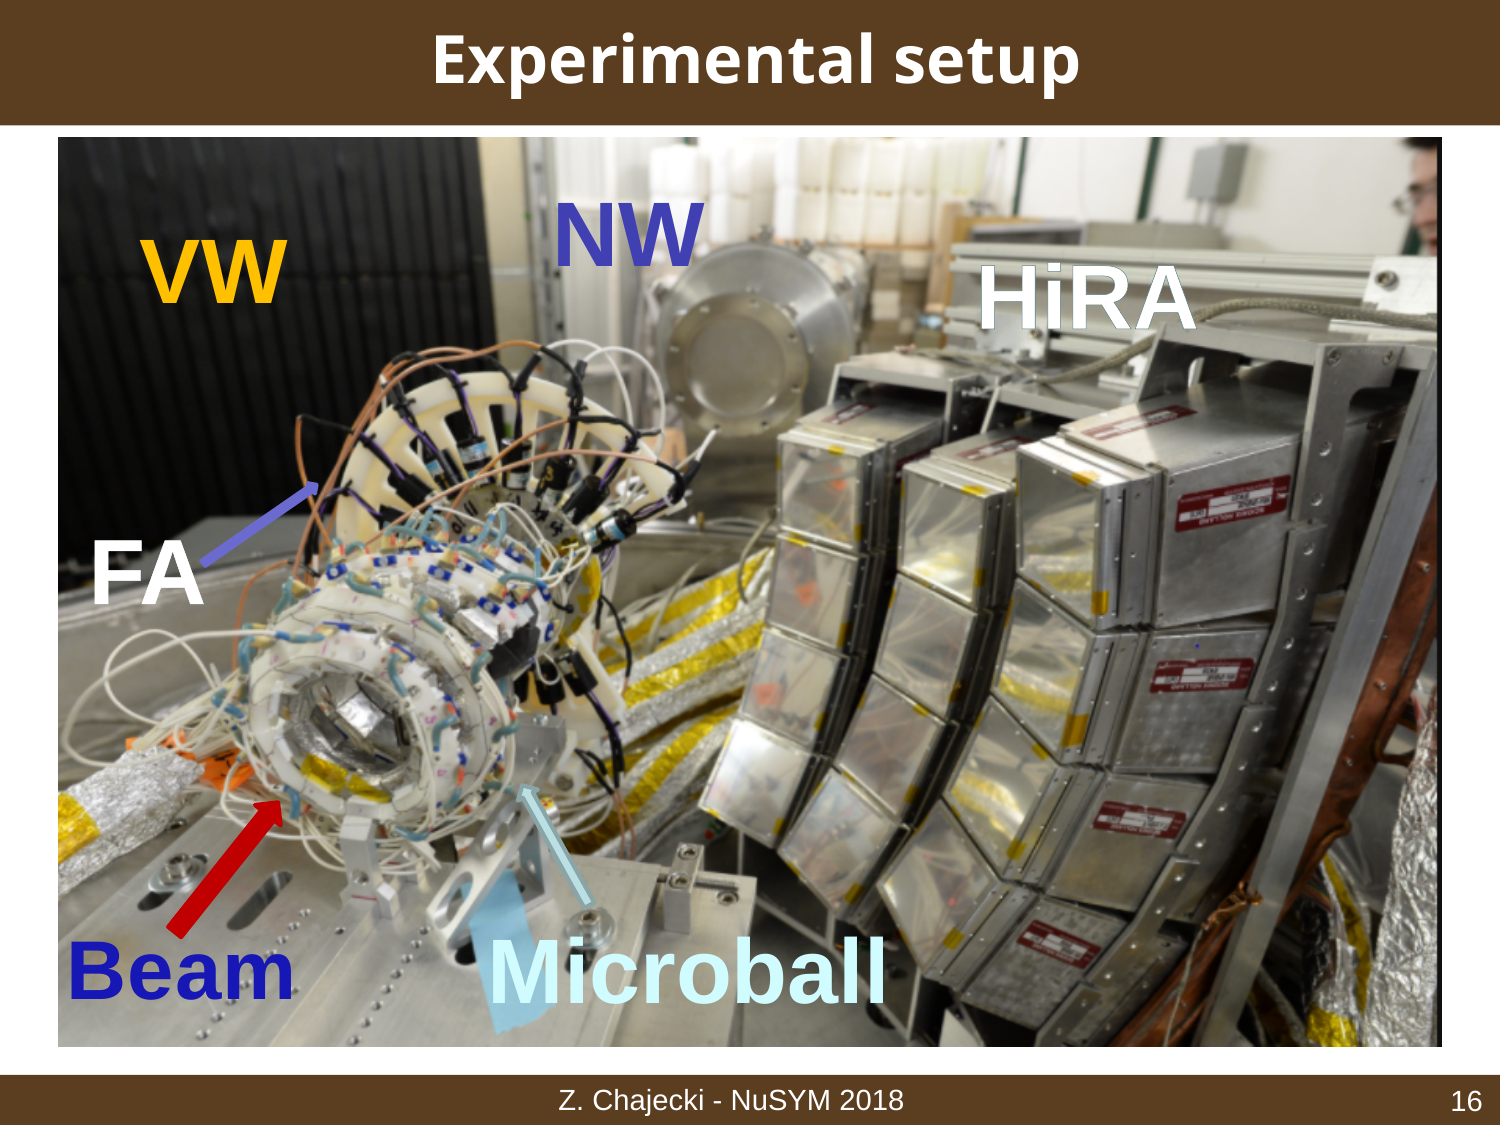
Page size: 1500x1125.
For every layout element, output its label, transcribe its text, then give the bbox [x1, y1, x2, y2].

picture [58, 137, 1442, 1048]
footer Z. Chajecki - NuSYM 2018 [276, 1073, 1187, 1118]
title Experimental setup [12, 0, 1500, 114]
slide_number 15 [1250, 1074, 1498, 1125]
